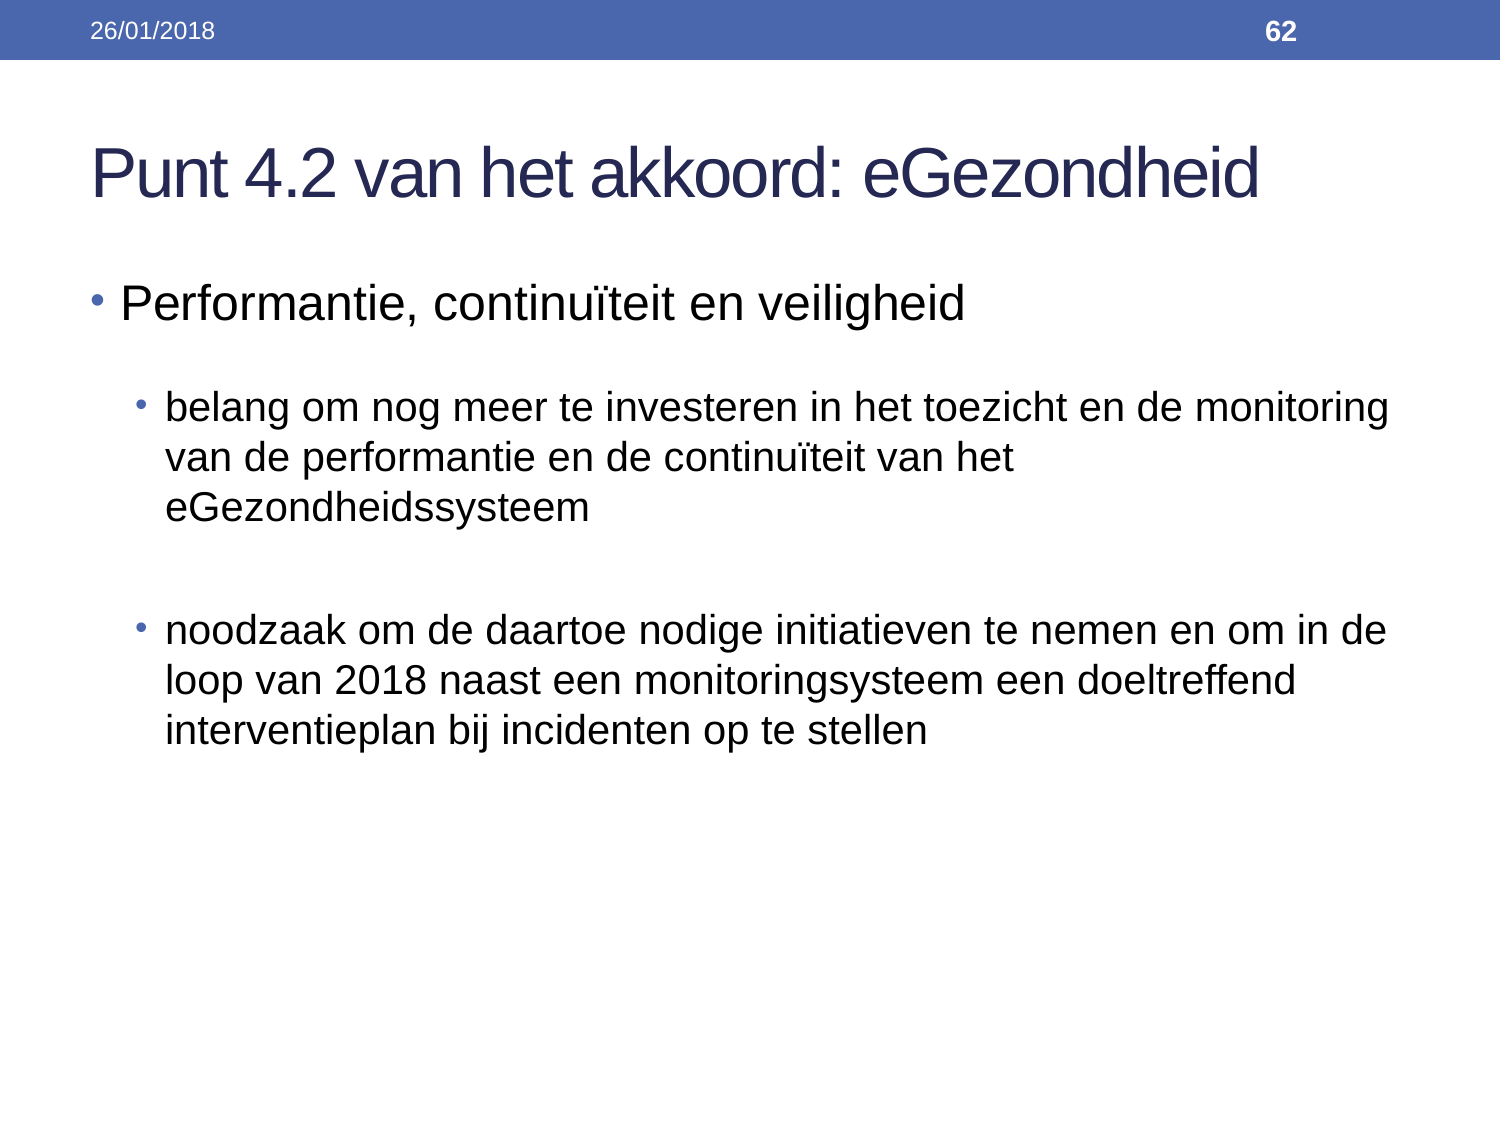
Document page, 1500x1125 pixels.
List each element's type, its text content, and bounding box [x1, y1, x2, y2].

slide_number 62 [1250, 3, 1425, 57]
title Punt 4.2 van het akkoord: eGezondheid [75, 87, 1425, 250]
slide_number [75, 3, 550, 57]
list Performantie, continuïteit en veiligheid belang om nog meer te investeren in het toezicht en de monitoring van de performantie en de continuïteit van het eGezondheidssysteem noodzaak om de daartoe nodige initiatieven te nemen en om in de loop van 2018 naast een monitoringsysteem een doeltreffend interventieplan bij incidenten op te stellen [75, 262, 1425, 1063]
